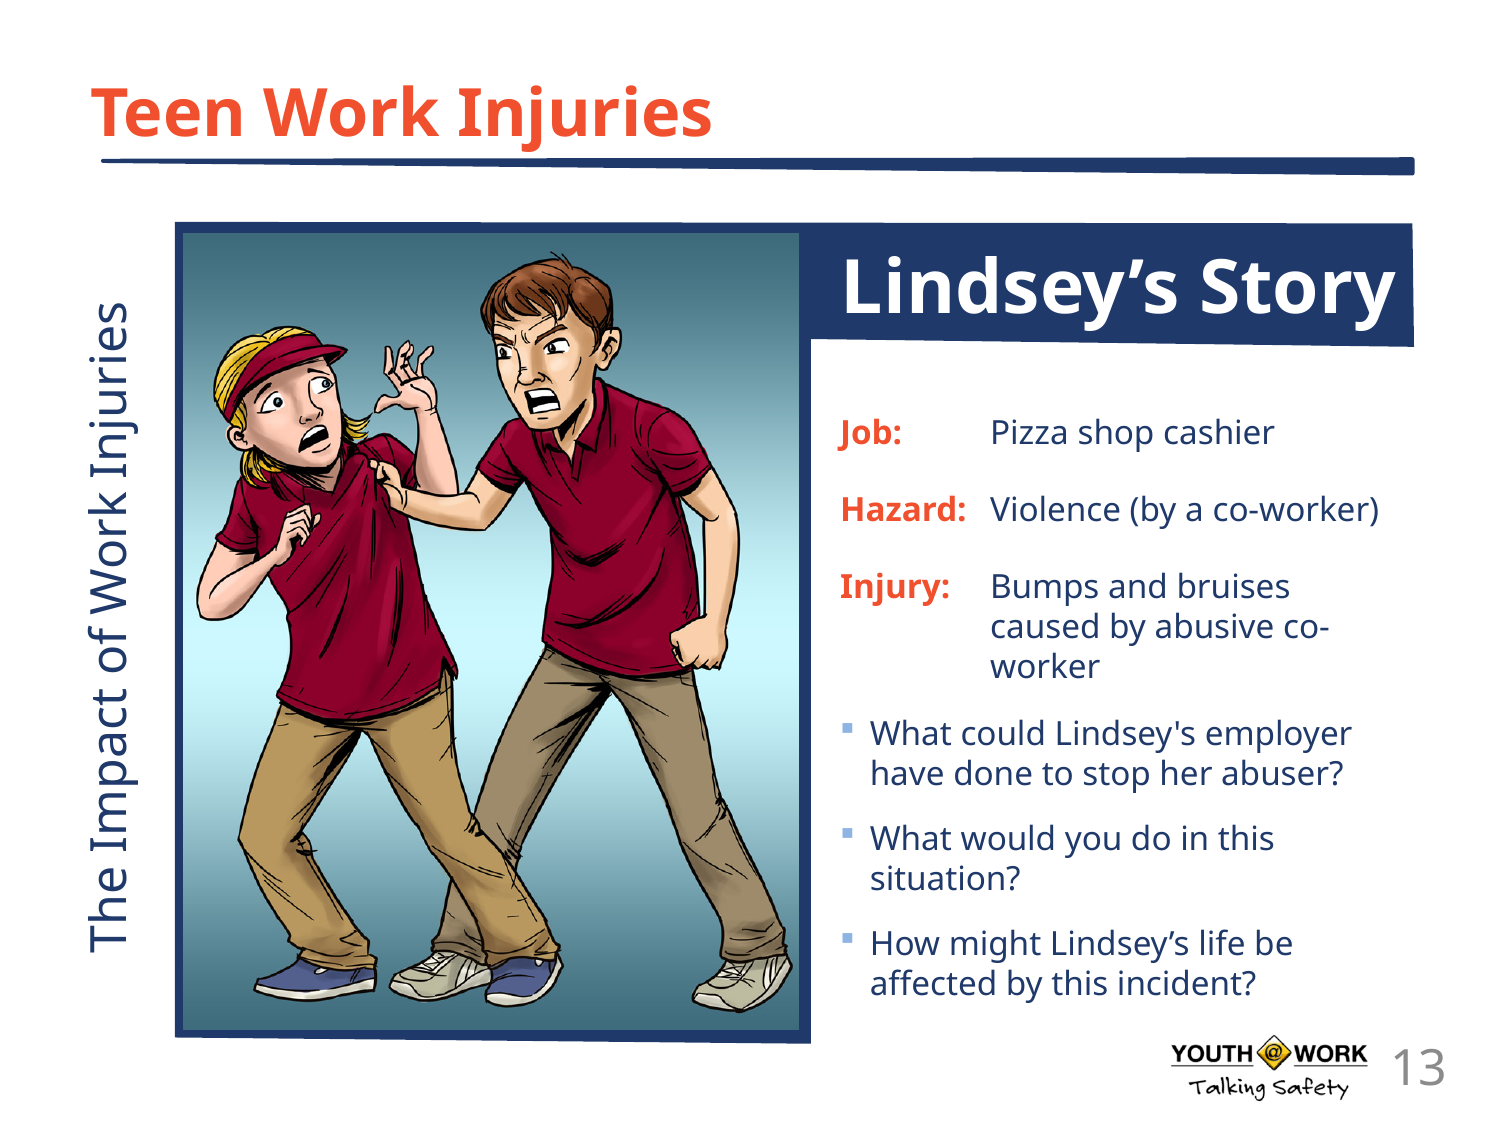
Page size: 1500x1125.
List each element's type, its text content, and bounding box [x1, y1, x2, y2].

title Teen Work Injuries [75, 45, 1425, 174]
text_box Lindsey’s Story [824, 231, 1413, 337]
text_box [100, 157, 1415, 176]
text_box Job: Pizza shop cashier Hazard: Violence (by a co-worker) Injury: Bumps and bruises caused by abusive co-worker [825, 403, 1425, 693]
picture [1169, 1034, 1368, 1106]
slide_number 13 [1369, 1035, 1463, 1105]
text_box The Impact of Work Injuries [68, 229, 144, 1013]
text_box [172, 219, 1417, 1046]
text_box [799, 975, 1200, 1036]
text_box What could Lindsey's employer have done to stop her abuser? What would you do in this situation? How might Lindsey’s life be affected by this incident? [824, 705, 1425, 1010]
picture [182, 233, 799, 1030]
